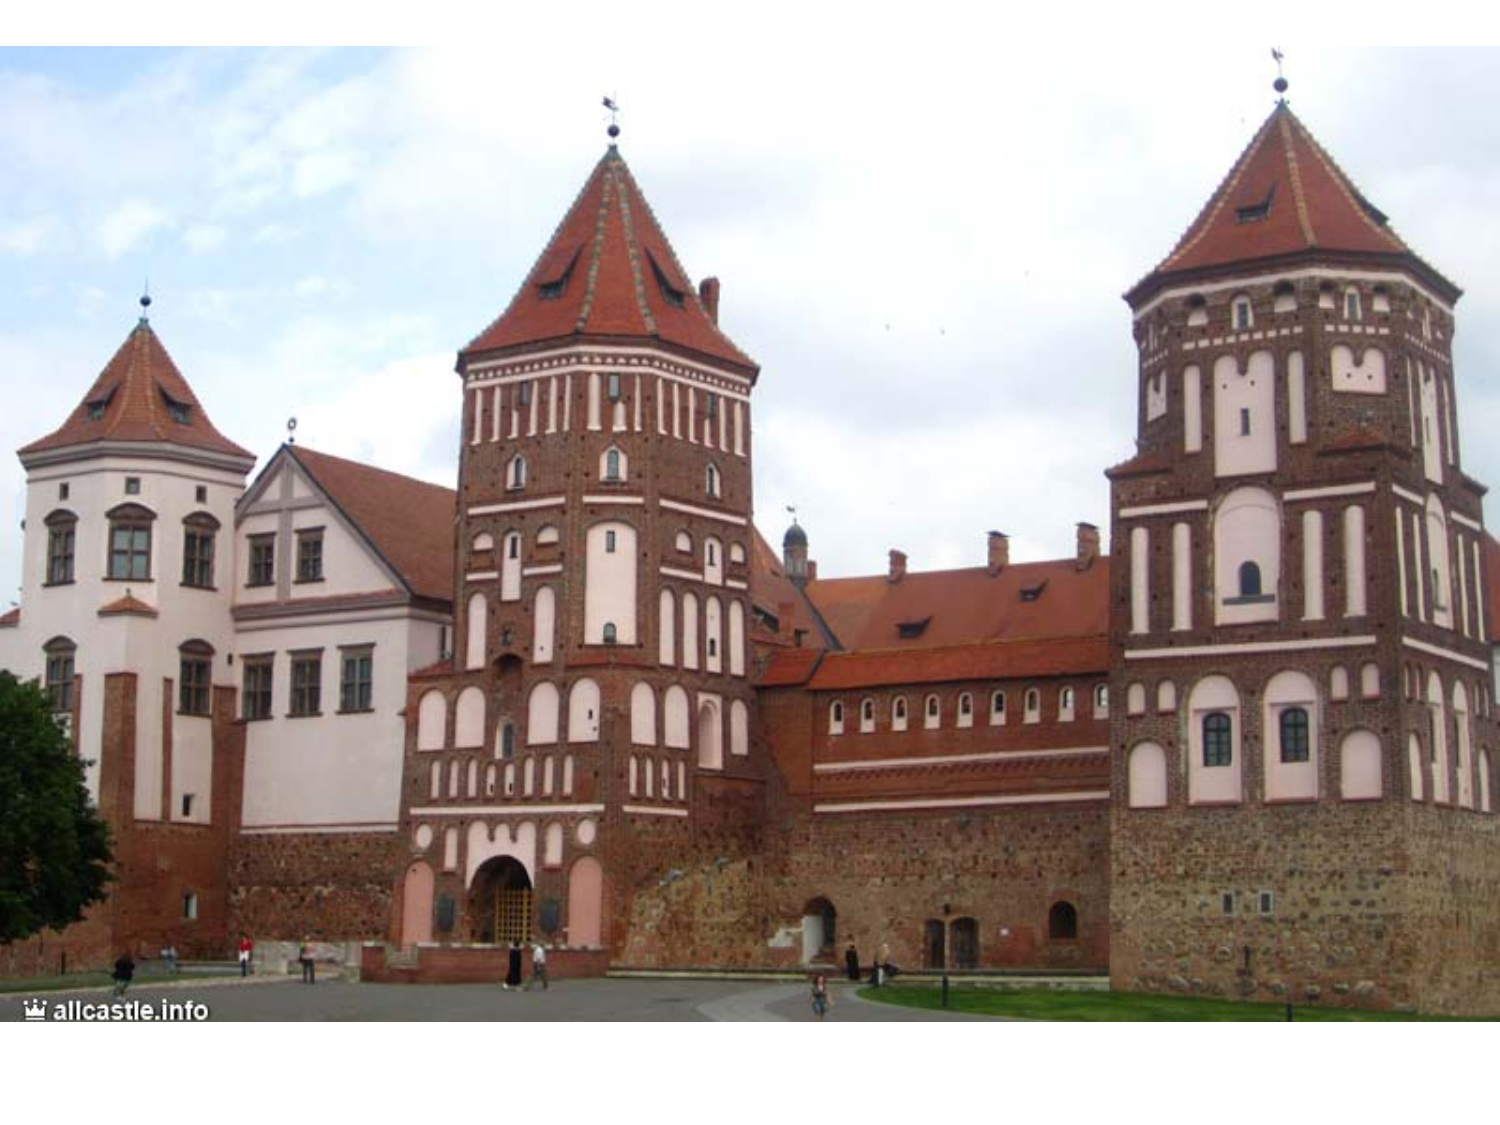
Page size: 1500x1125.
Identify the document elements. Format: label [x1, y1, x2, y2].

picture [0, 46, 1500, 1023]
